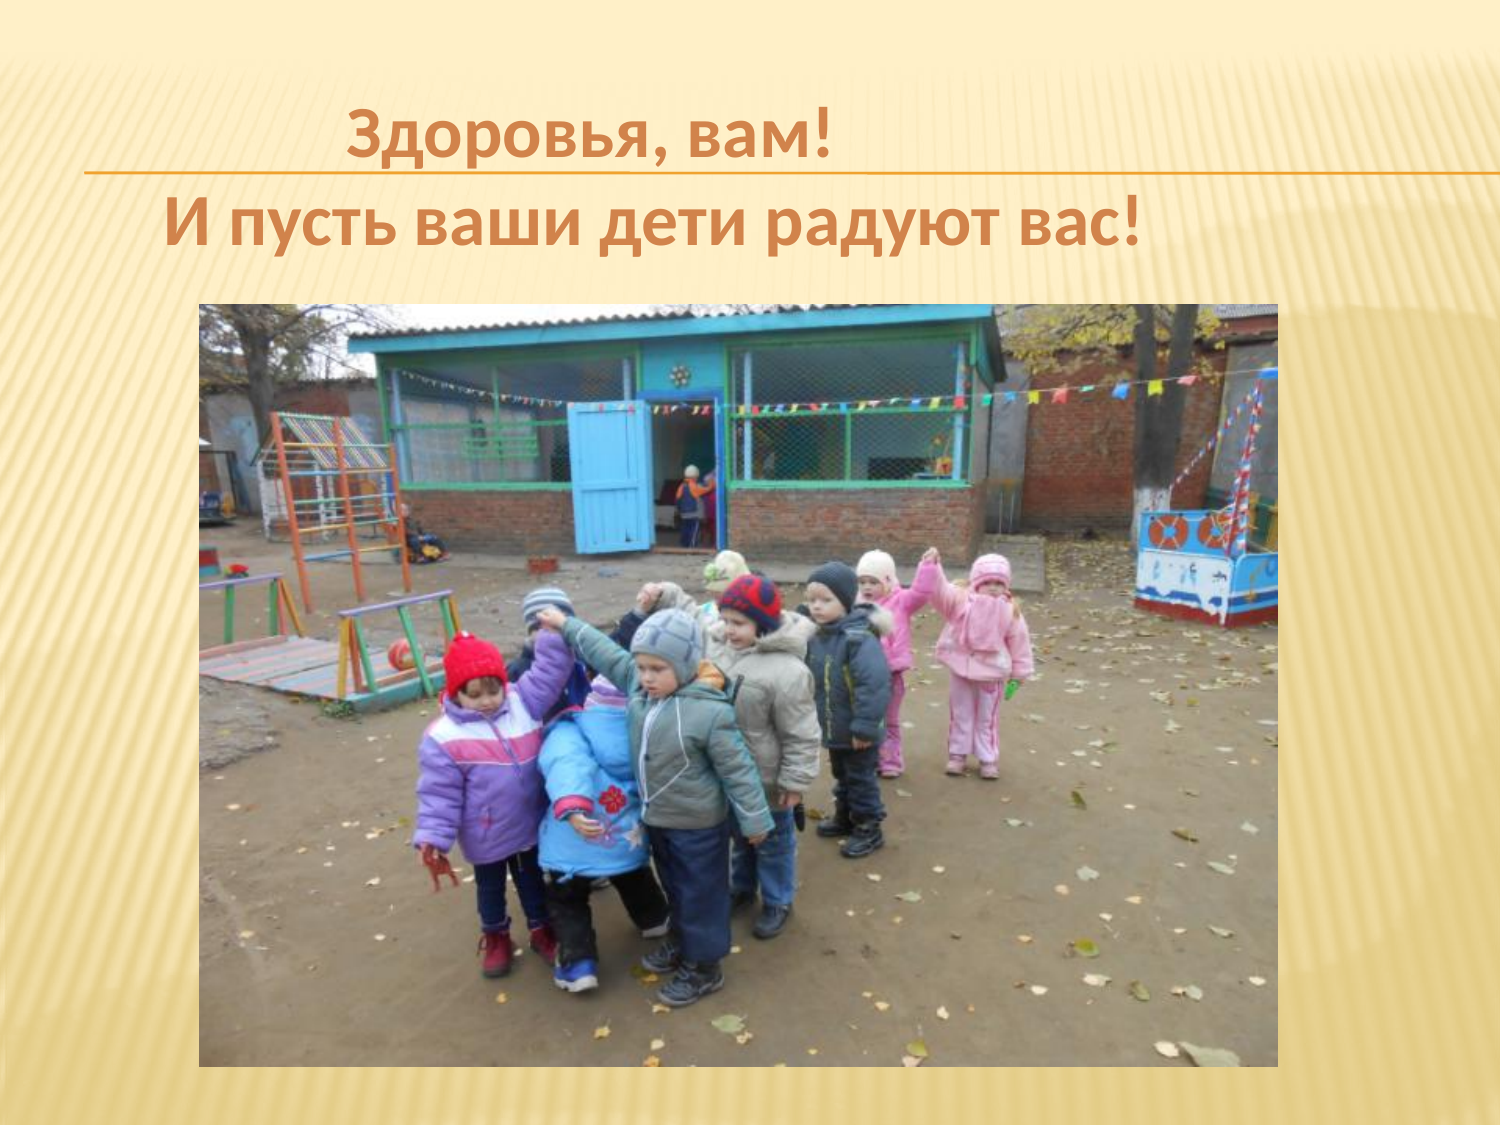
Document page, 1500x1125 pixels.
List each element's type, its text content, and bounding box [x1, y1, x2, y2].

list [198, 304, 1278, 1067]
title Здоровья, вам! И пусть ваши дети радуют вас! [50, 75, 1475, 399]
